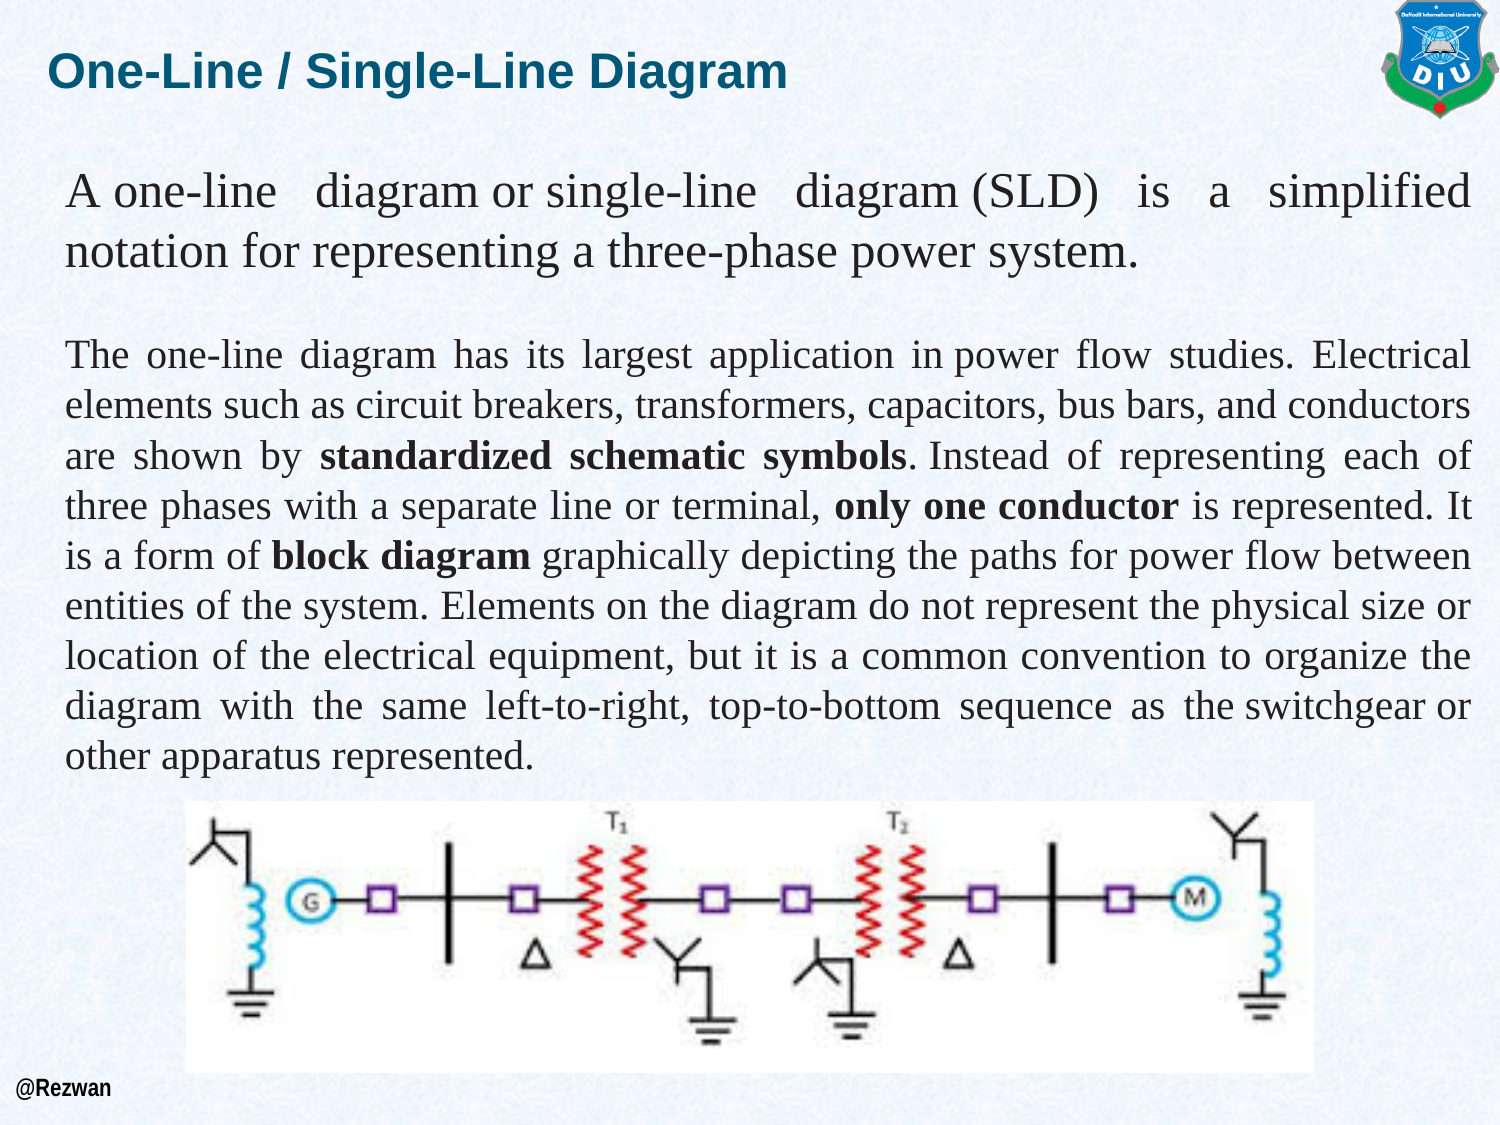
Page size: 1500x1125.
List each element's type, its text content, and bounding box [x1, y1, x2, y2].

text_box A one-line diagram or single-line diagram (SLD) is a simplified notation for representing a three-phase power system. The one-line diagram has its largest application in power flow studies. Electrical elements such as circuit breakers, transformers, capacitors, bus bars, and conductors are shown by standardized schematic symbols. Instead of representing each of three phases with a separate line or terminal, only one conductor is represented. It is a form of block diagram graphically depicting the paths for power flow between entities of the system. Elements on the diagram do not represent the physical size or location of the electrical equipment, but it is a common convention to organize the diagram with the same left-to-right, top-to-bottom sequence as the switchgear or other apparatus represented. [49, 149, 1488, 785]
picture [185, 801, 1315, 1073]
text_box One-Line / Single-Line Diagram [32, 31, 805, 107]
picture [1380, 0, 1500, 120]
